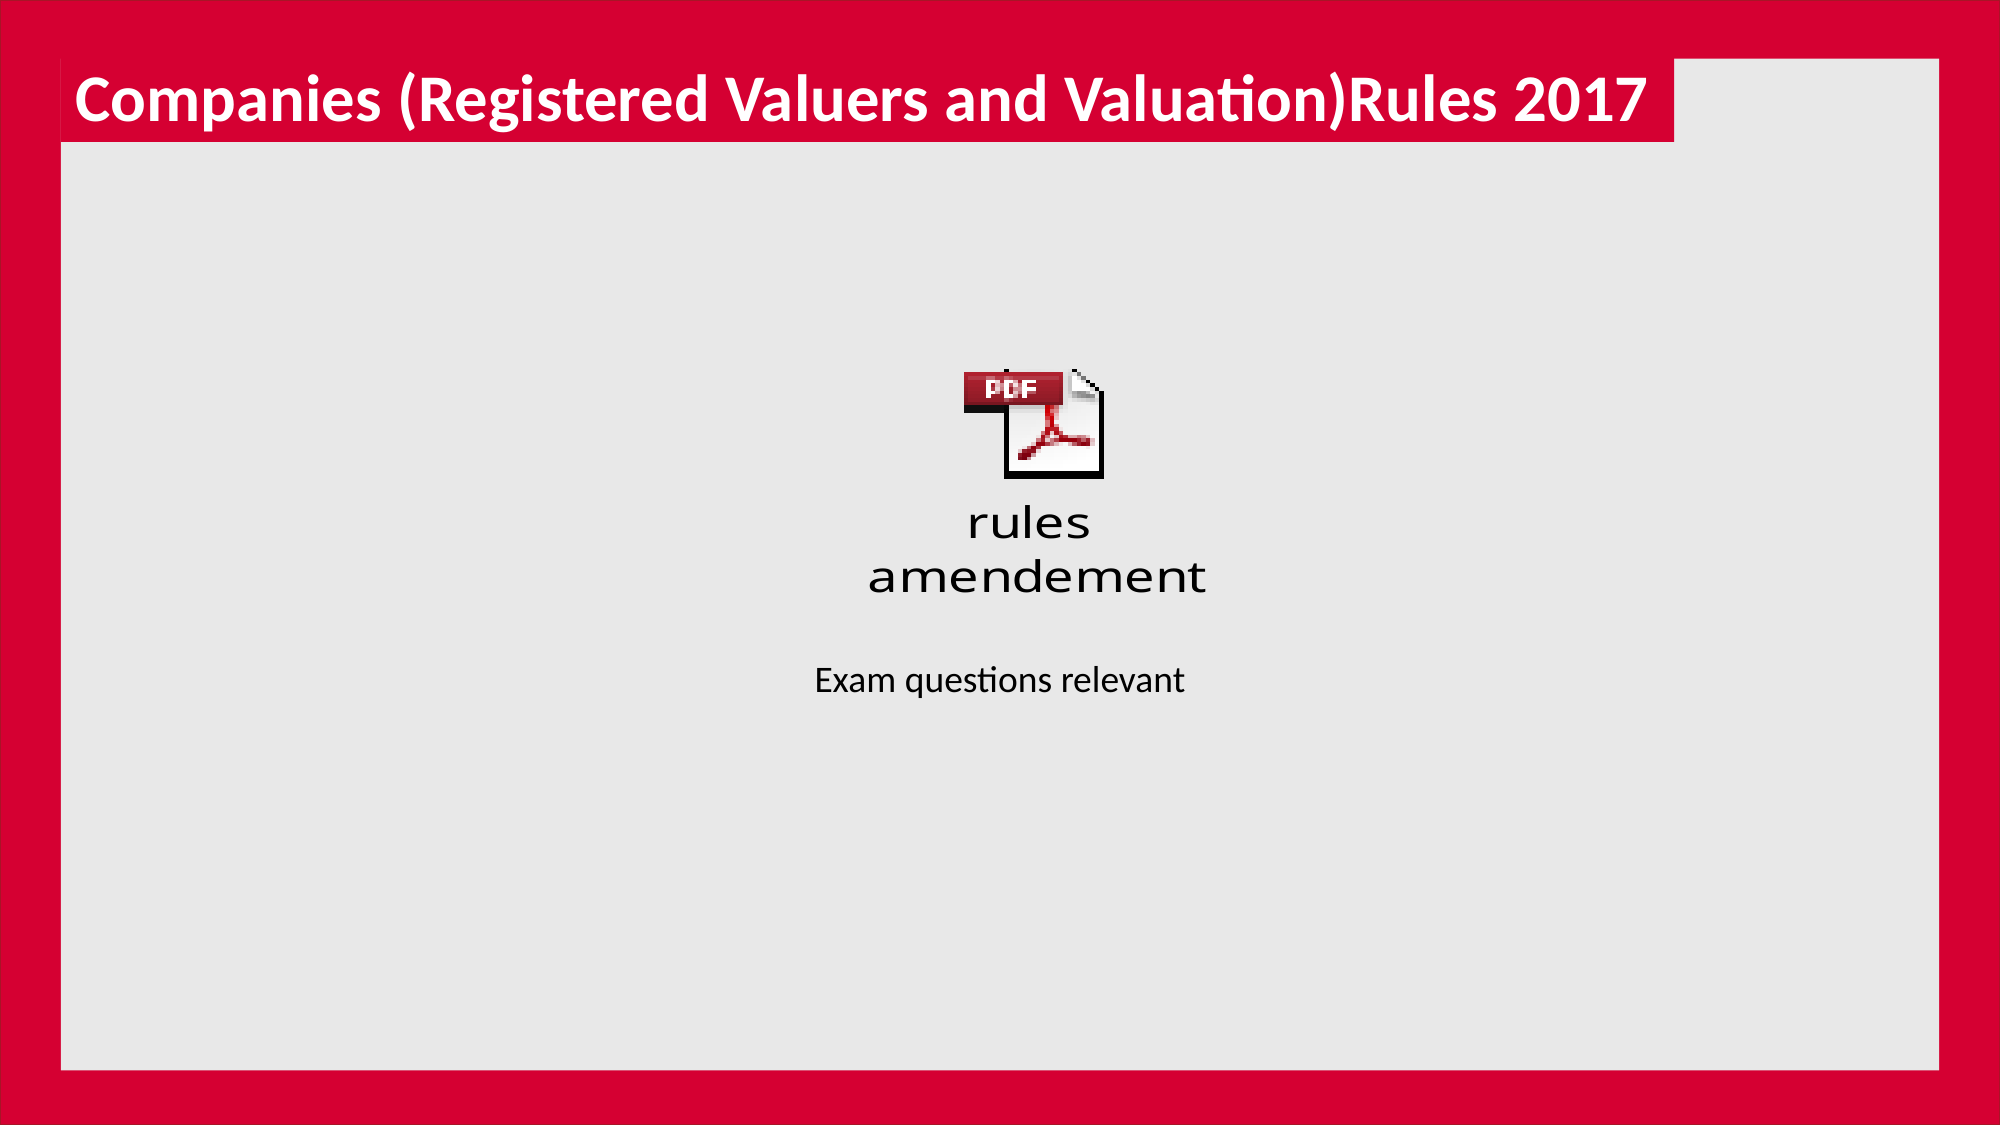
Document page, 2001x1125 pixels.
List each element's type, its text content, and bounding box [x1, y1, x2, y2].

text_box Companies (Registered Valuers and Valuation)Rules 2017 [60, 47, 1675, 142]
text_box Exam questions relevant [60, 58, 1940, 1072]
text_box [0, 0, 2000, 1125]
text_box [819, 362, 1253, 655]
